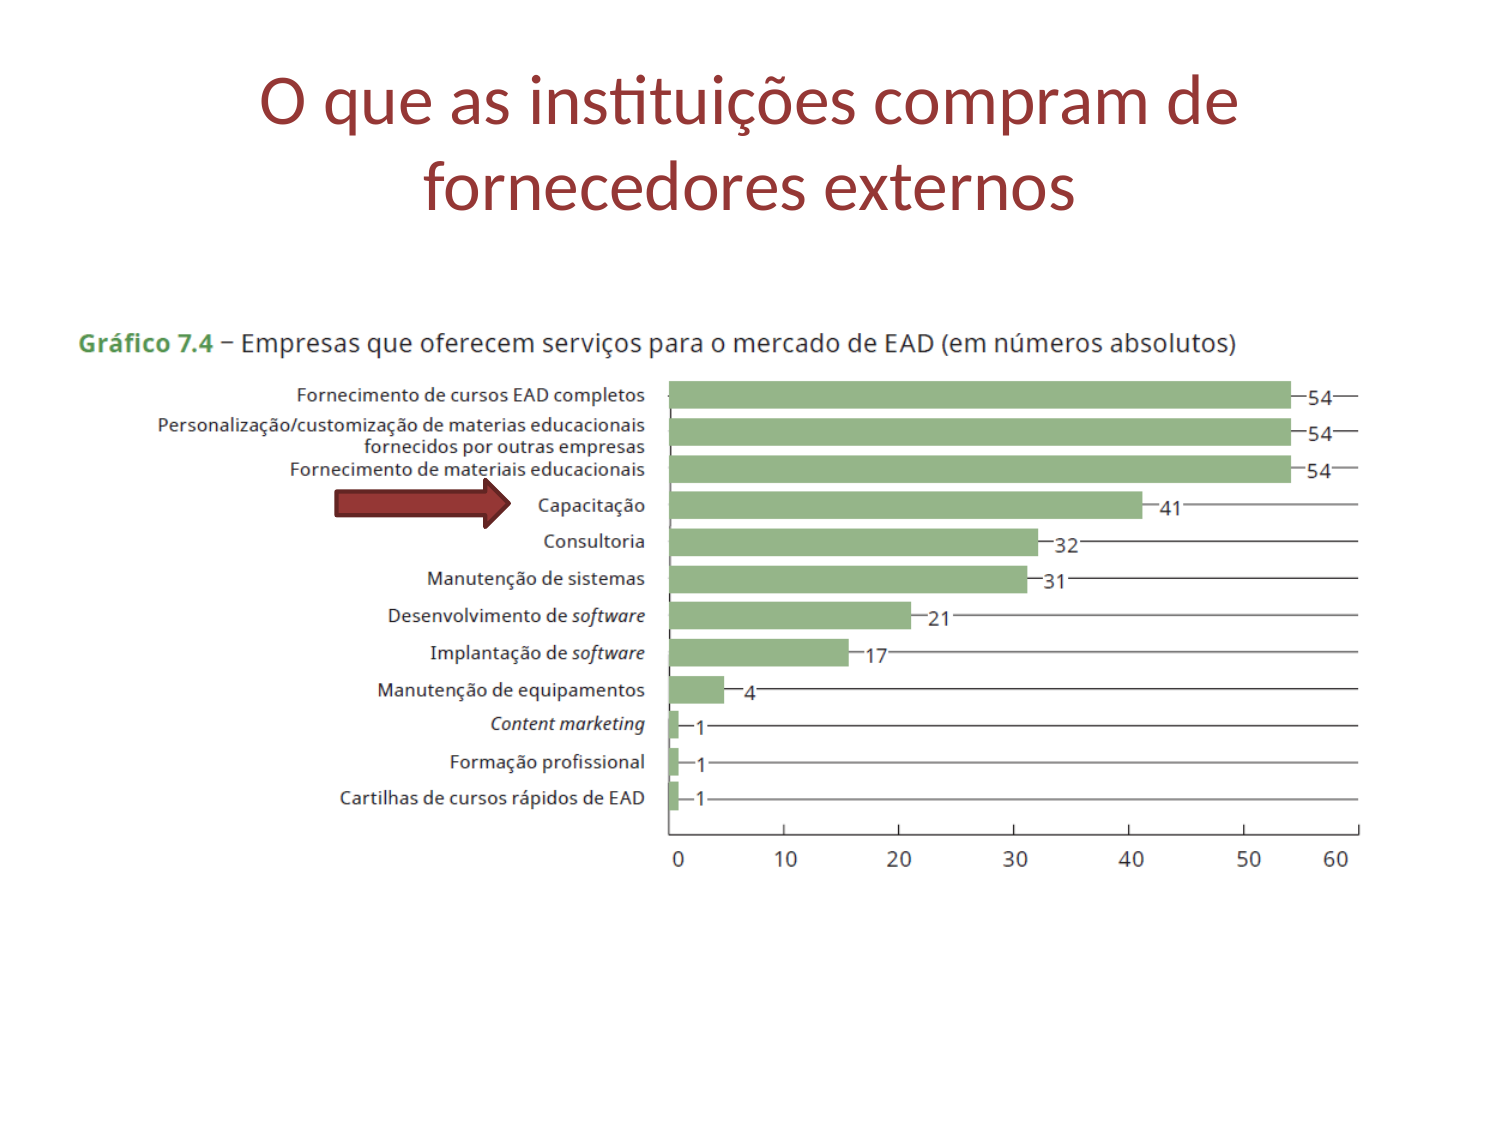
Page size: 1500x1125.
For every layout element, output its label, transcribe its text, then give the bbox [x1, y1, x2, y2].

picture [52, 314, 1405, 904]
title O que as instituições compram de fornecedores externos [75, 45, 1425, 233]
